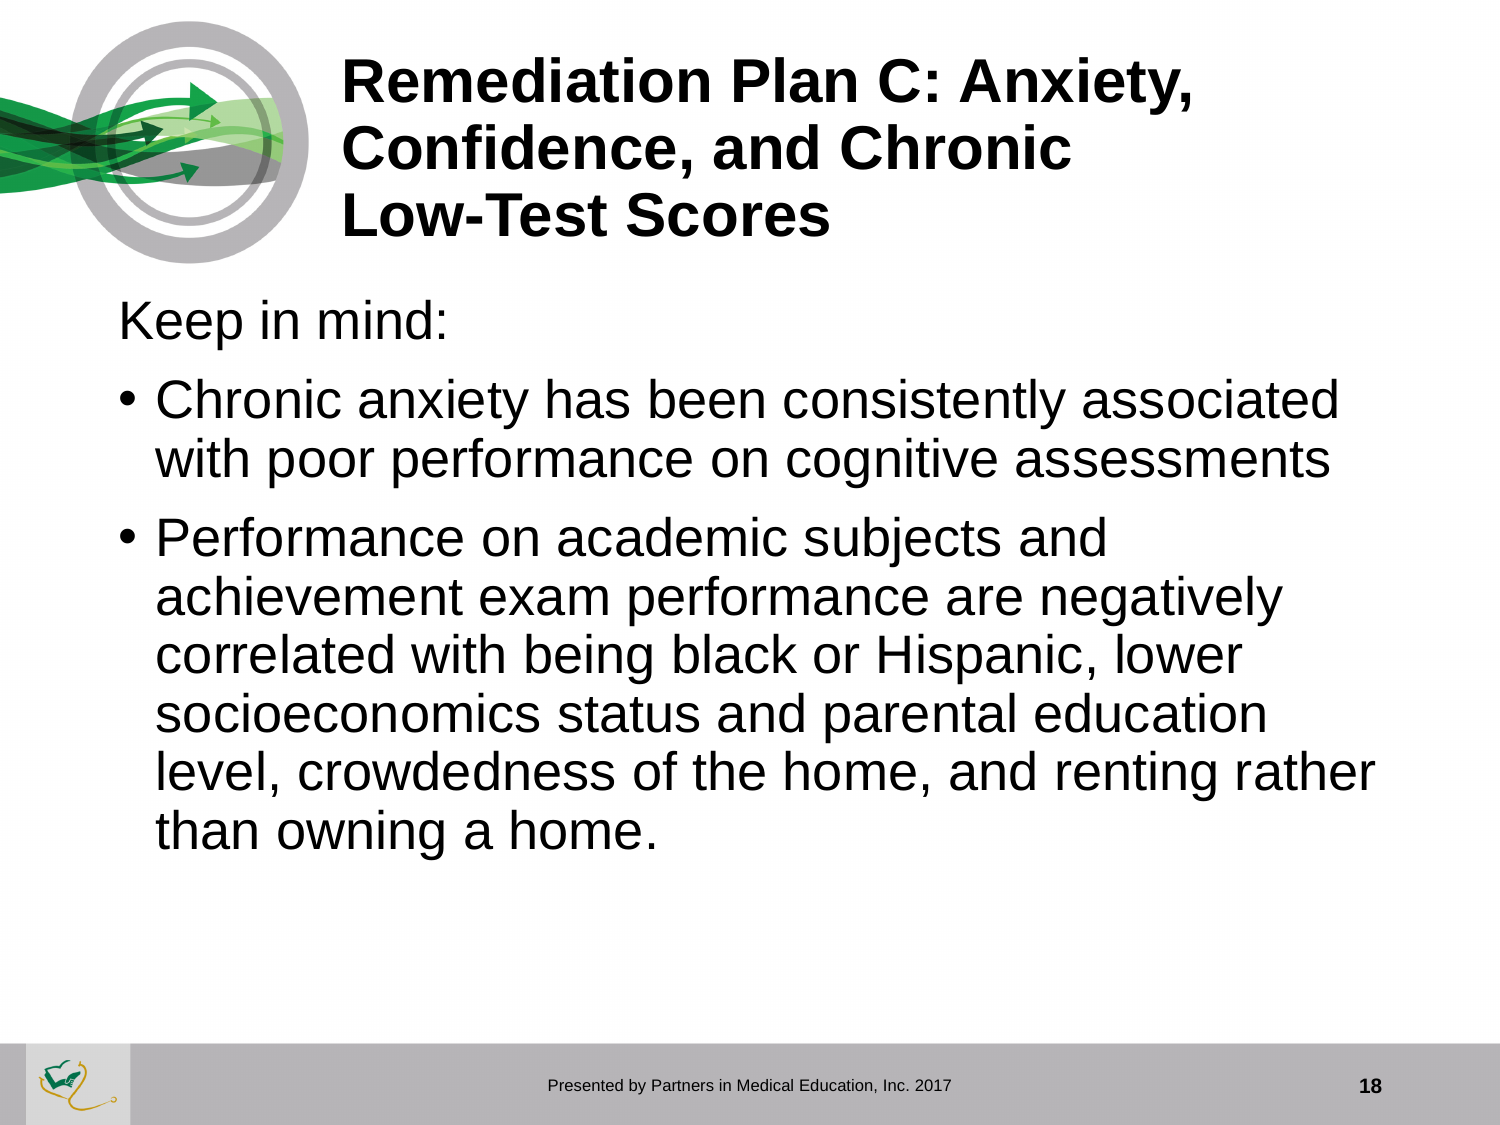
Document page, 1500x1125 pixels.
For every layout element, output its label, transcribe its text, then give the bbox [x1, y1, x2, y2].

footer Presented by Partners in Medical Education, Inc. 2017 [496, 1055, 1004, 1116]
list Keep in mind: Chronic anxiety has been consistently associated with poor performance on cognitive assessments Performance on academic subjects and achievement exam performance are negatively correlated with being black or Hispanic, lower socioeconomics status and parental education level, crowdedness of the home, and renting rather than owning a home. [103, 285, 1397, 1014]
slide_number 18 [1059, 1055, 1397, 1116]
picture [0, 0, 1500, 1125]
title Remediation Plan C: Anxiety, Confidence, and Chronic Low-Test Scores [326, 40, 1397, 258]
